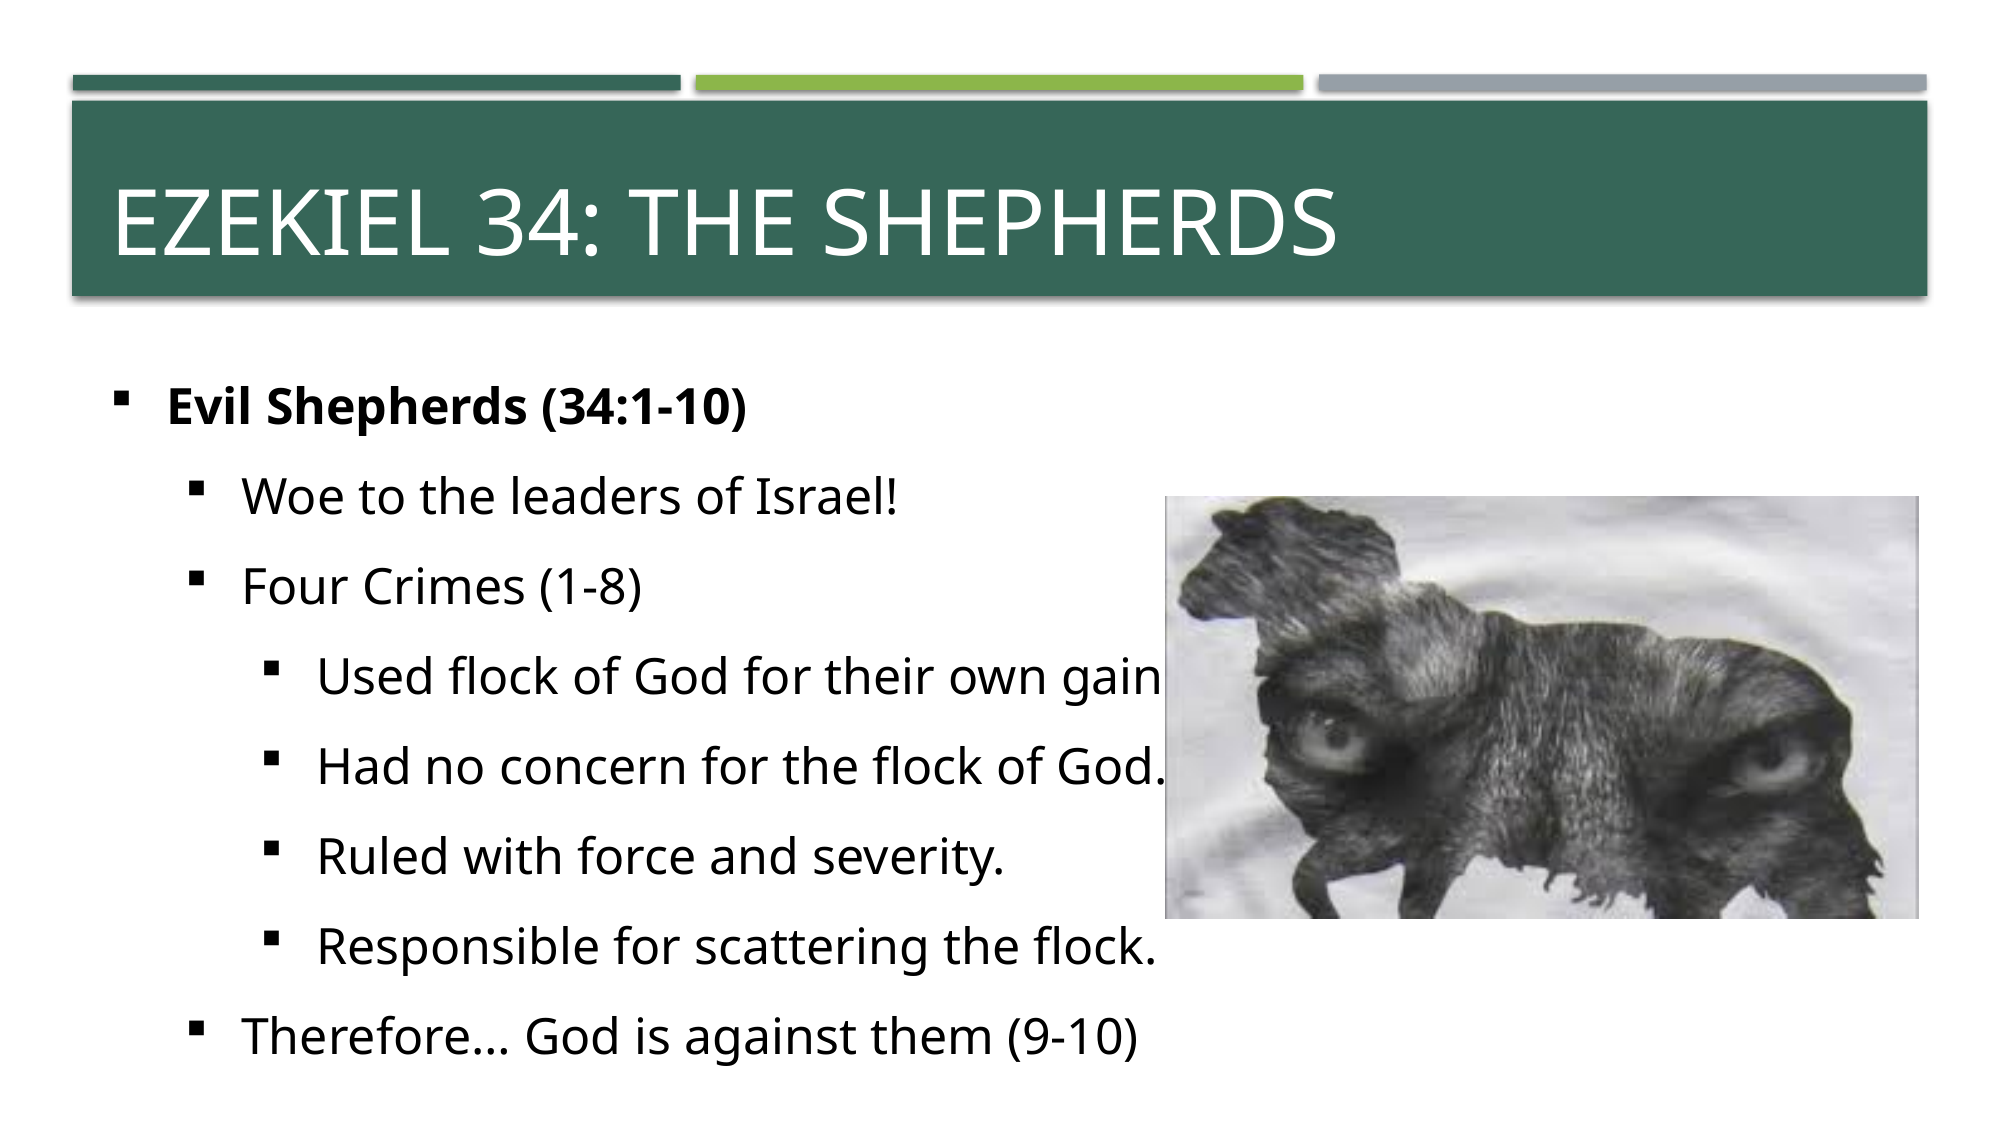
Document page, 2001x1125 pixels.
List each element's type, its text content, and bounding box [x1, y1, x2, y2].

title Ezekiel 34: The Shepherds [95, 115, 1905, 282]
text_box Evil Shepherds (34:1-10) Woe to the leaders of Israel! Four Crimes (1-8) Used flock of God for their own gain. Had no concern for the flock of God. Ruled with force and severity. Responsible for scattering the flock. Therefore… God is against them (9-10) [95, 337, 1413, 1073]
picture [1165, 496, 1920, 920]
